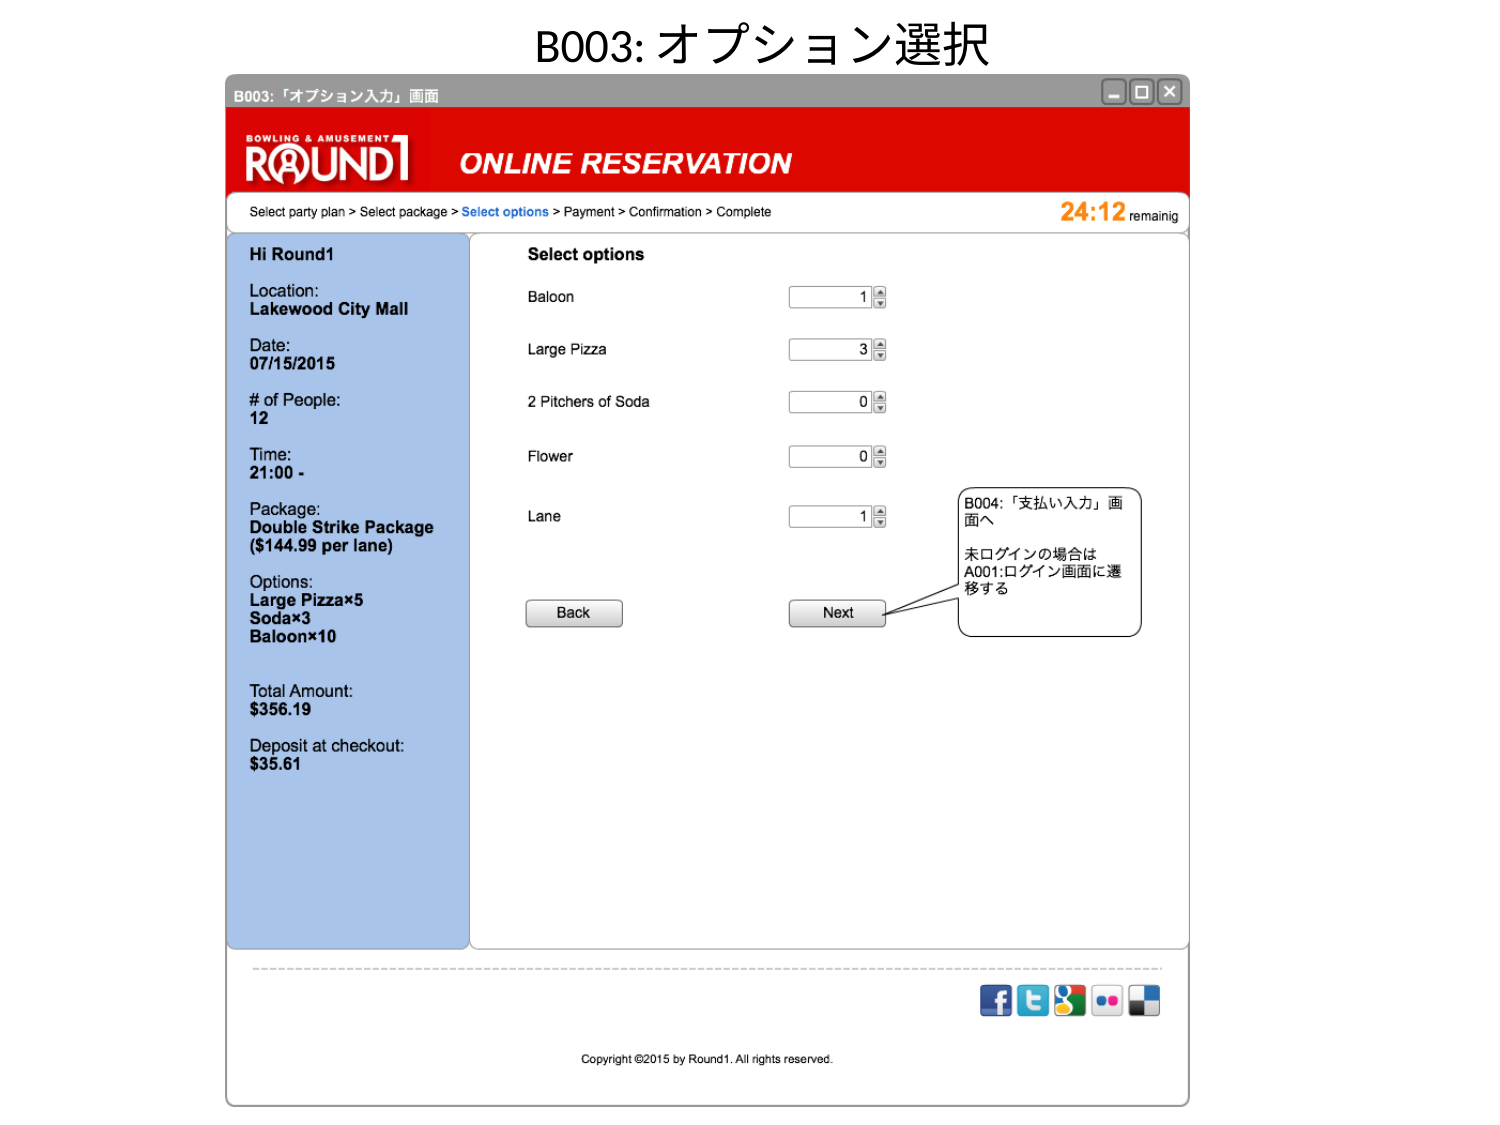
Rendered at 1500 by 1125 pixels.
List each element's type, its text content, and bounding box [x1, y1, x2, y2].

picture [224, 74, 1190, 1108]
text_box B003:オプション選択 [187, 6, 1338, 80]
